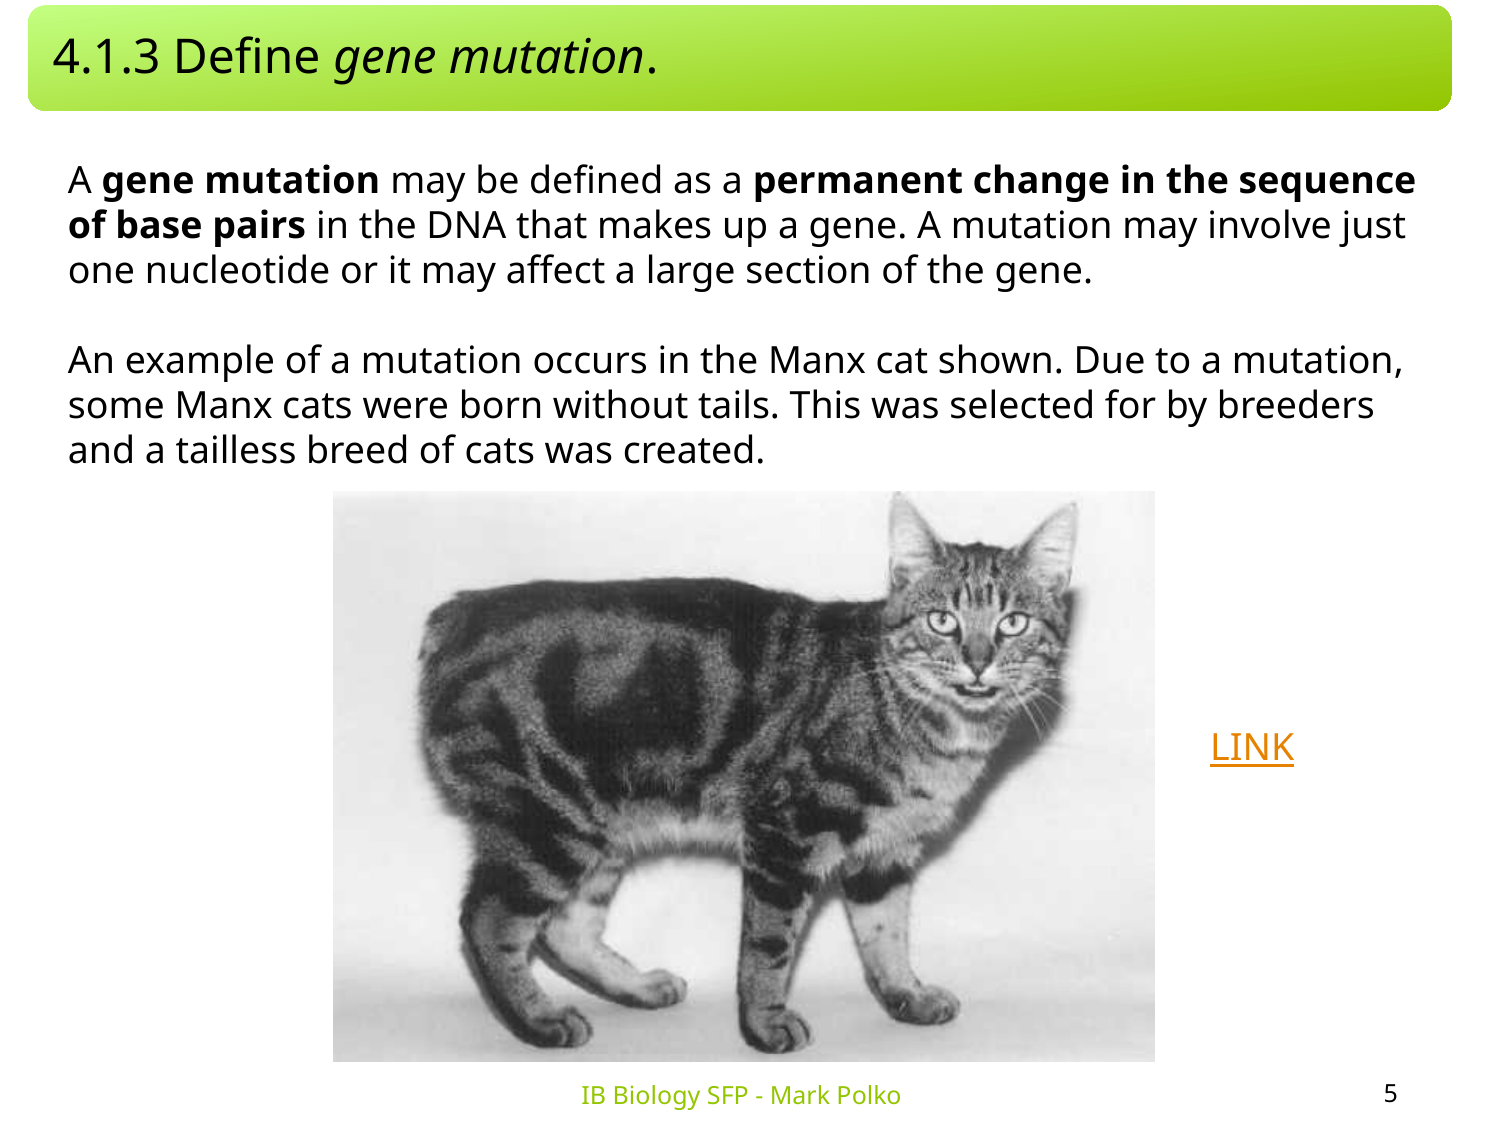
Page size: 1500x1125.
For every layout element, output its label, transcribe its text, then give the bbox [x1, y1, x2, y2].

text_box LINK [1195, 715, 1310, 782]
slide_number 5 [1281, 1064, 1500, 1125]
text_box A gene mutation may be defined as a permanent change in the sequence of base pairs in the DNA that makes up a gene. A mutation may involve just one nucleotide or it may affect a large section of the gene. An example of a mutation occurs in the Manx cat shown. Due to a mutation, some Manx cats were born without tails. This was selected for by breeders and a tailless breed of cats was created. [53, 148, 1436, 479]
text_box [27, 4, 1452, 111]
footer IB Biology SFP - Mark Polko [454, 1073, 1030, 1125]
picture [332, 491, 1156, 1063]
